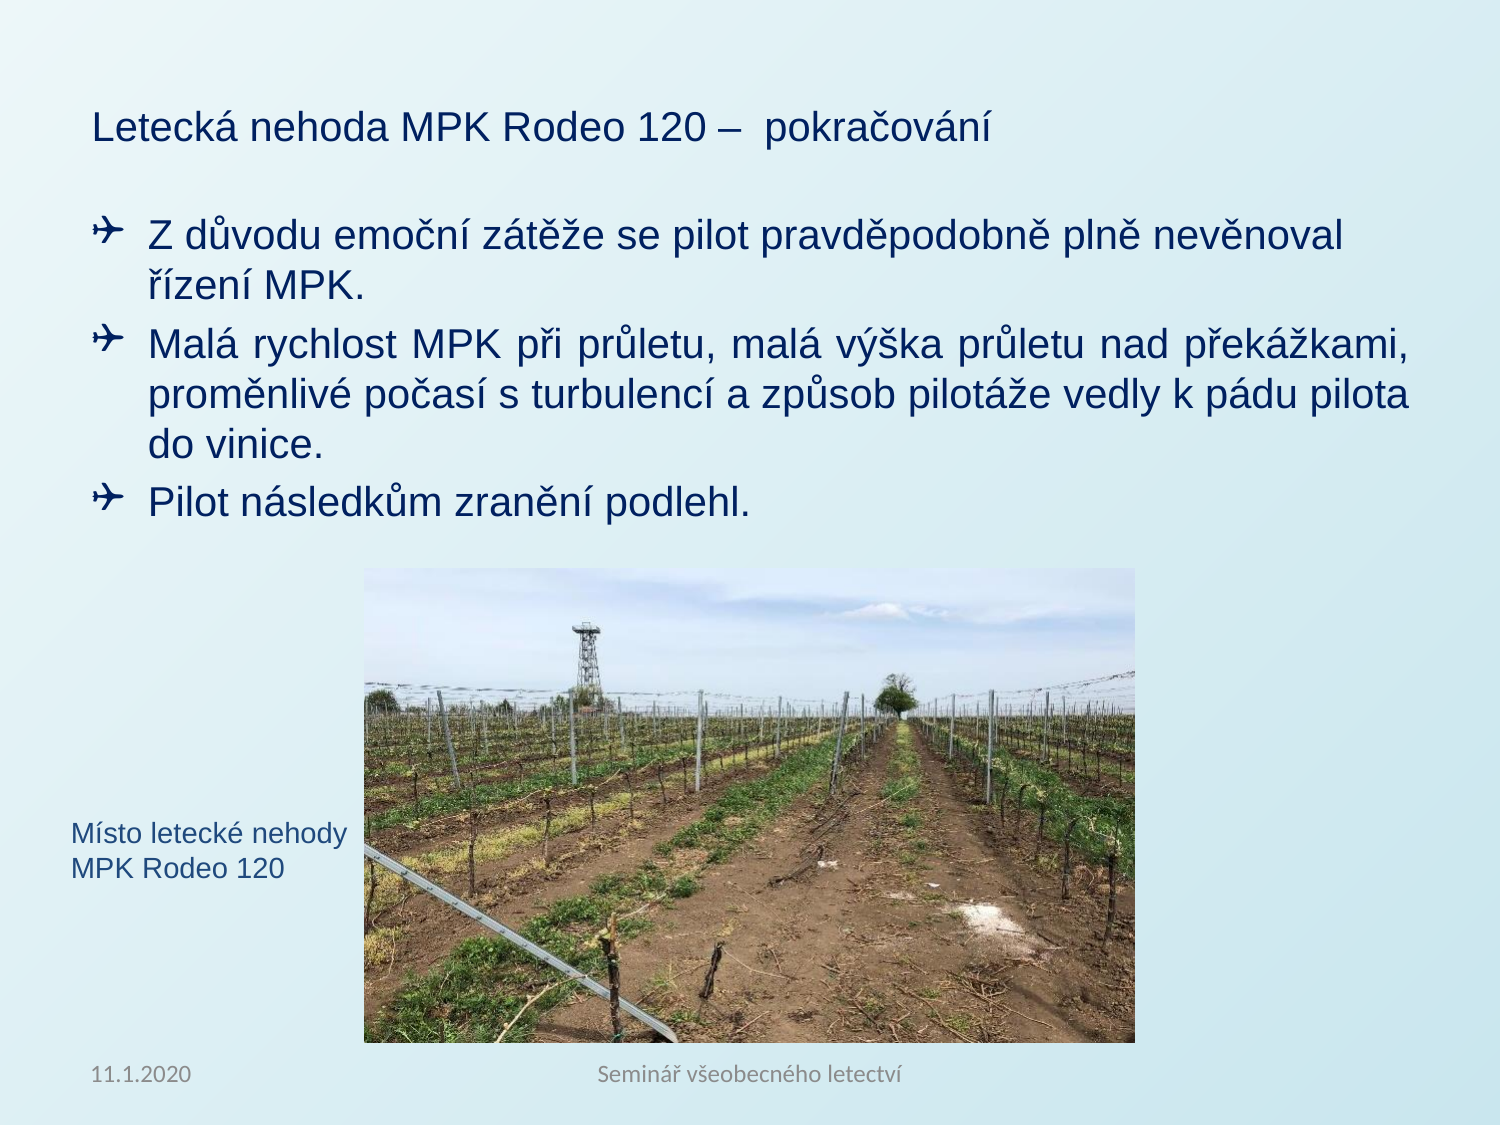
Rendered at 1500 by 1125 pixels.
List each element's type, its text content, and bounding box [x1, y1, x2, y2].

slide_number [75, 1042, 425, 1103]
picture [364, 568, 1136, 1043]
footer Seminář všeobecného letectví [512, 1052, 988, 1103]
text_box Místo letecké nehody MPK Rodeo 120 [56, 806, 359, 892]
text_box Letecká nehoda MPK Rodeo 120 – pokračování Z důvodu emoční zátěže se pilot pravděpodobně plně nevěnoval řízení MPK. Malá rychlost MPK při průletu, malá výška průletu nad překážkami, proměnlivé počasí s turbulencí a způsob pilotáže vedly k pádu pilota do vinice. Pilot následkům zranění podlehl. [76, 92, 1425, 1043]
